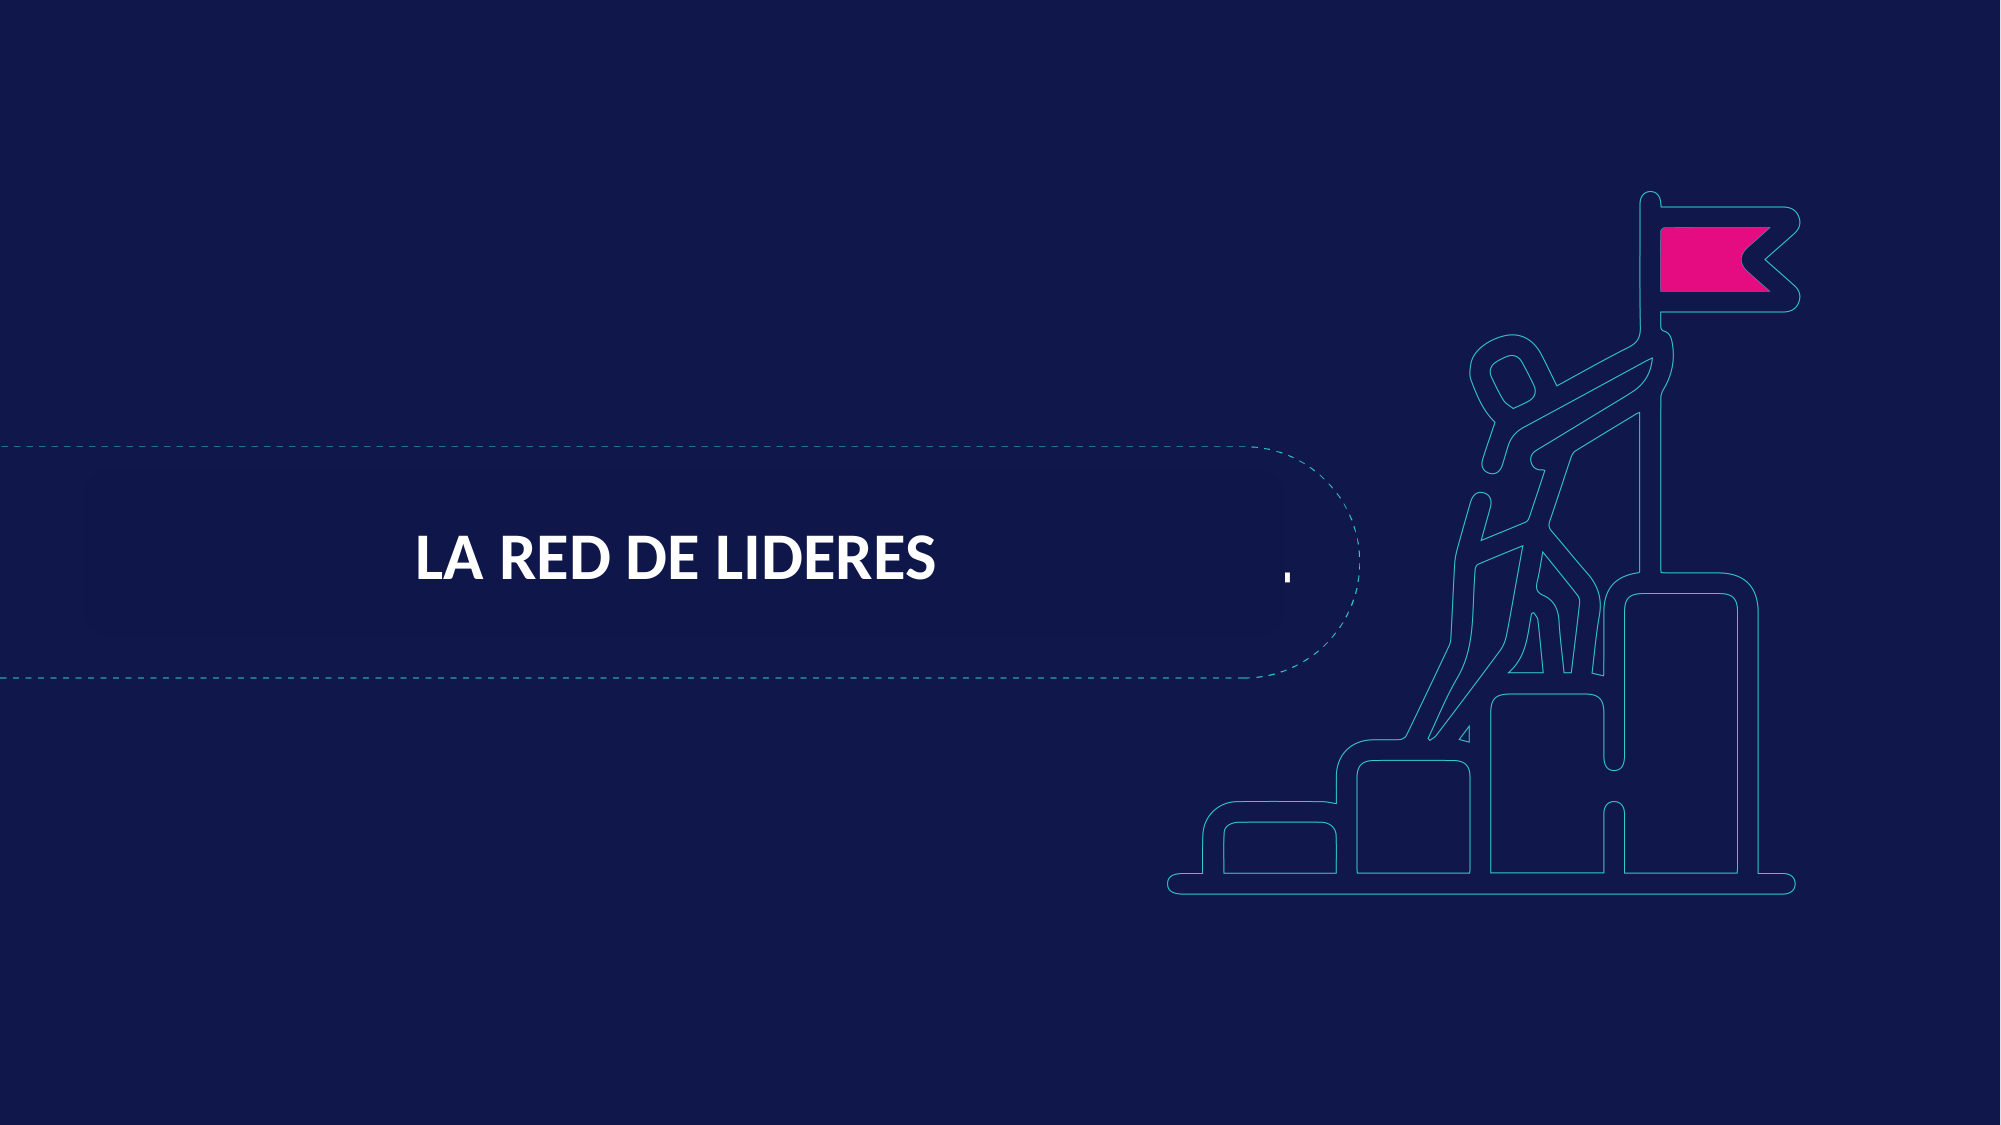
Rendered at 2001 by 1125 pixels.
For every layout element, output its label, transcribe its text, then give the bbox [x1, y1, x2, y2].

picture [0, 0, 2001, 1125]
text_box LA RED DE LIDERES [82, 468, 1285, 637]
